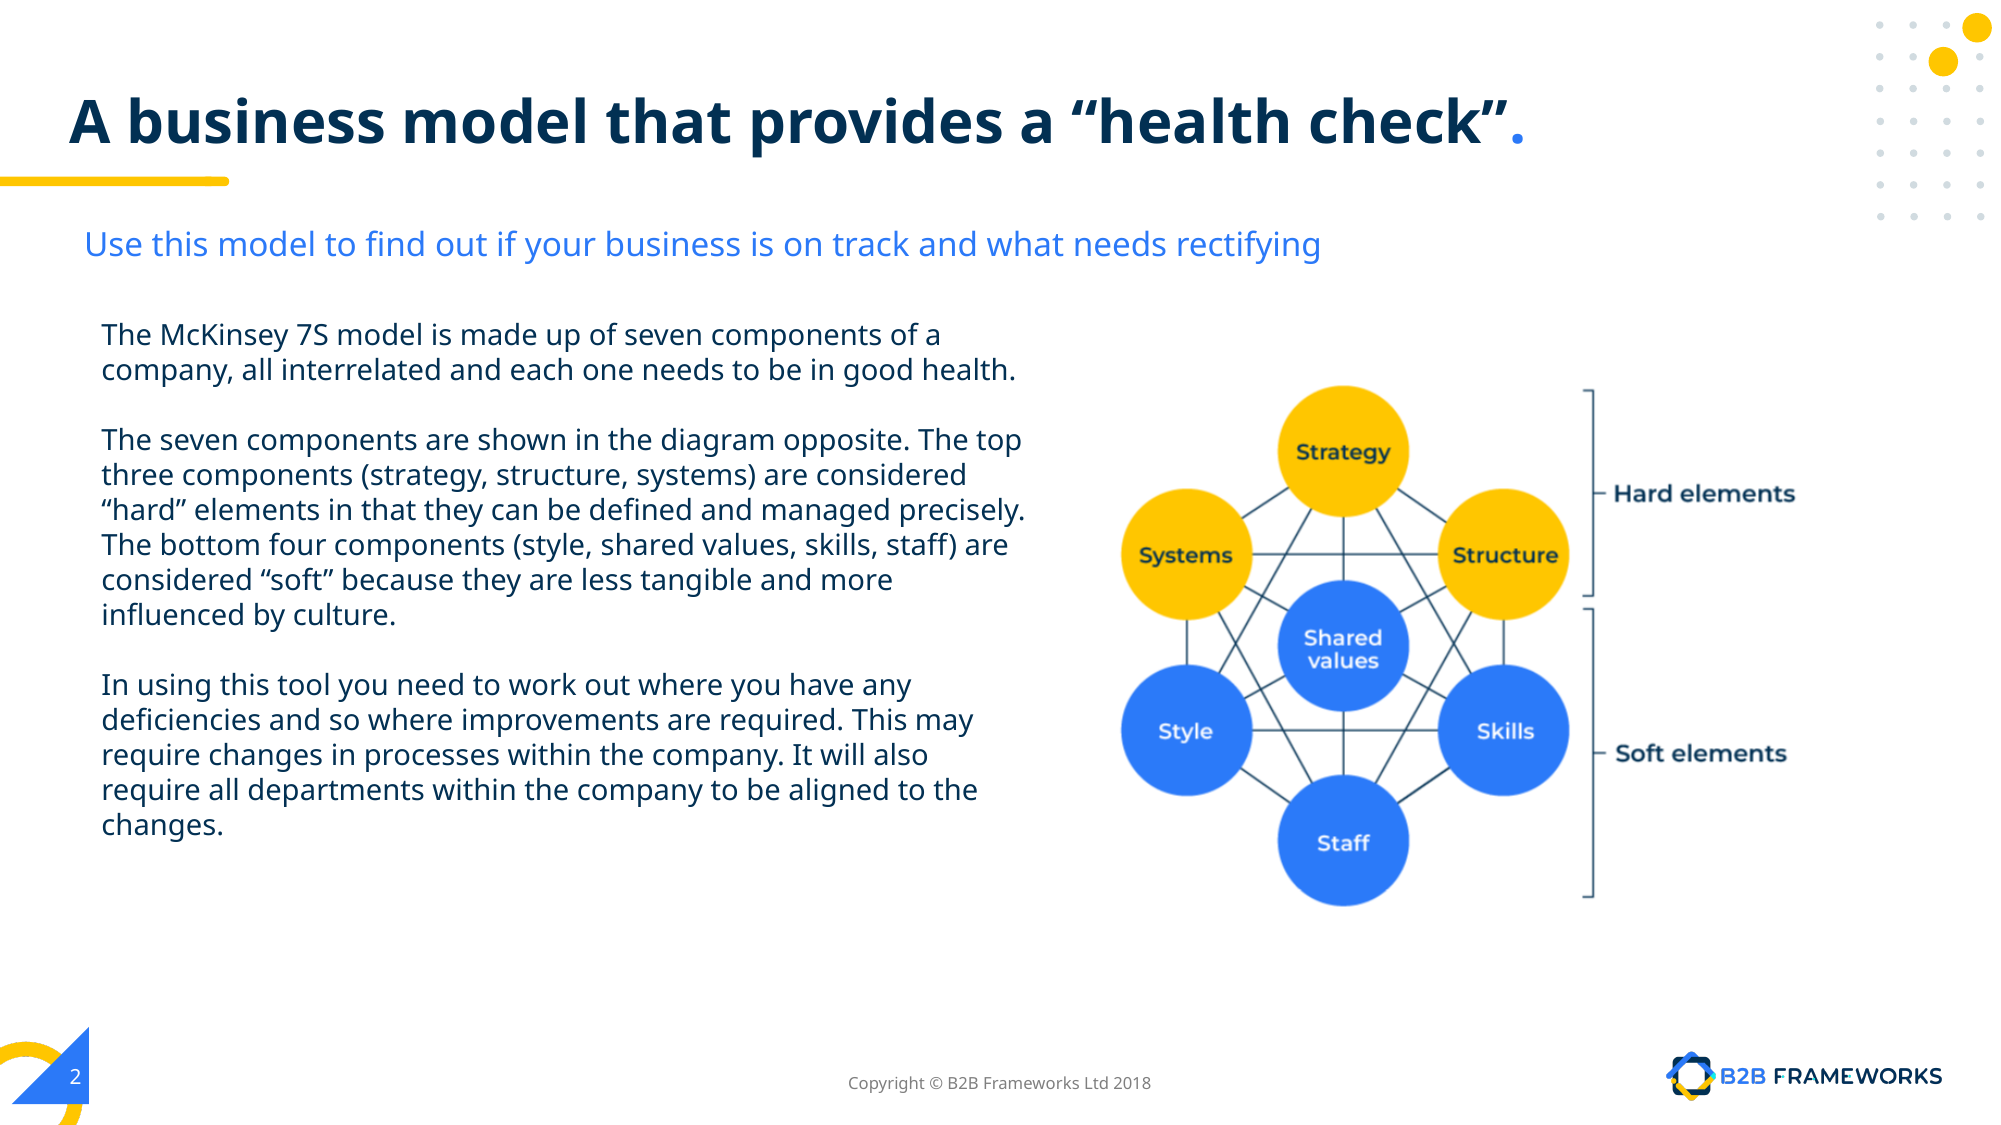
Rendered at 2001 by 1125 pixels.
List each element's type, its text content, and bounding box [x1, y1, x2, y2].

text_box The McKinsey 7S model is made up of seven components of a company, all interrelated and each one needs to be in good health. The seven components are shown in the diagram opposite. The top three components (strategy, structure, systems) are considered “hard” elements in that they can be defined and managed precisely. The bottom four components (style, shared values, skills, staff) are considered “soft” because they are less tangible and more influenced by culture. In using this tool you need to work out where you have any deficiencies and so where improvements are required. This may require changes in processes within the company. It will also require all departments within the company to be aligned to the changes. [86, 309, 1052, 884]
picture [1655, 1040, 1952, 1111]
slide_number ‹#› [54, 1047, 505, 1108]
picture [1084, 358, 1818, 922]
picture [0, 1041, 84, 1125]
title A business model that provides a “health check”. [54, 77, 1646, 168]
text_box Use this model to find out if your business is on track and what needs rectifying [69, 215, 1588, 271]
footer Copyright © B2B Frameworks Ltd 2018 [662, 1052, 1338, 1113]
